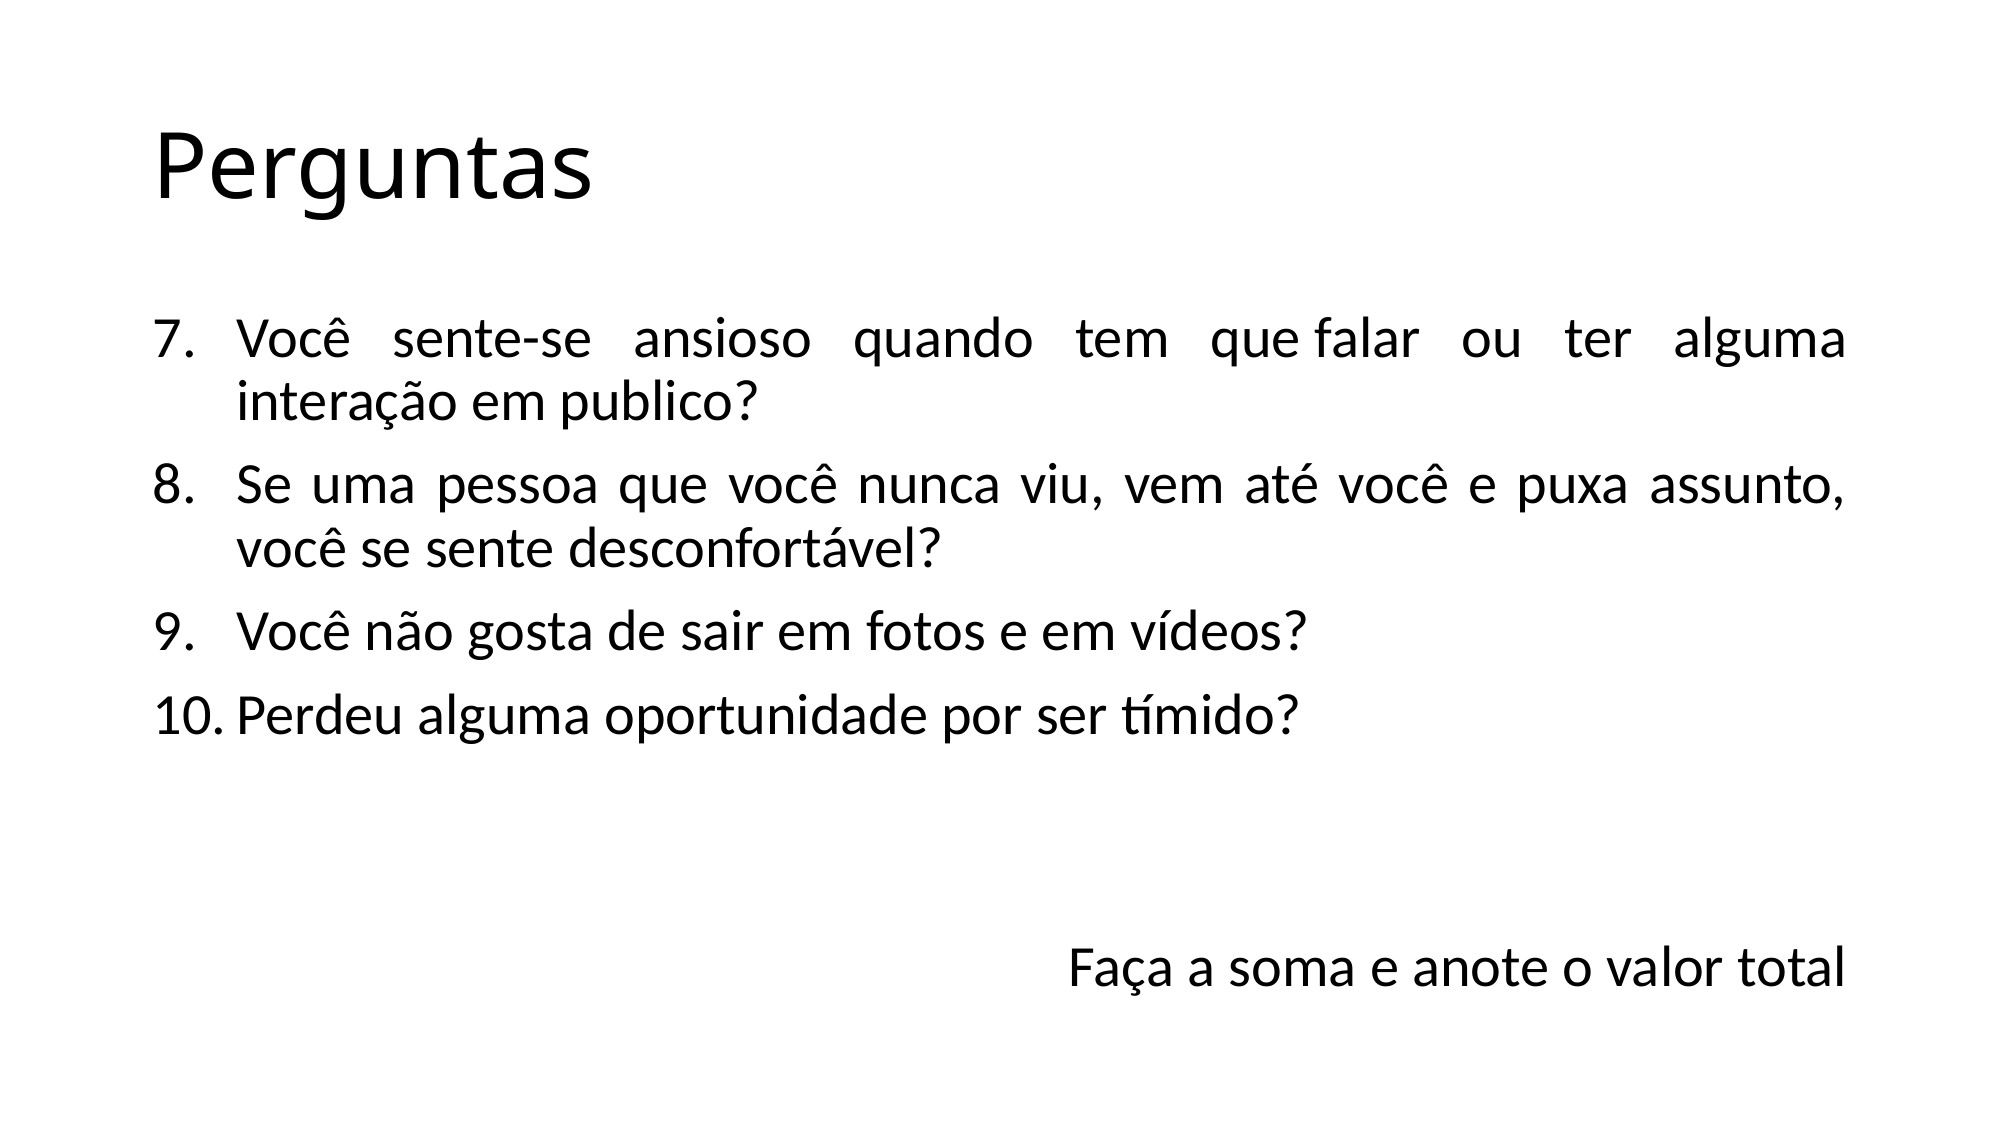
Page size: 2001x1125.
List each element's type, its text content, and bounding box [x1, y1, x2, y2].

list Você sente-se ansioso quando tem que falar ou ter alguma interação em publico? Se uma pessoa que você nunca viu, vem até você e puxa assunto, você se sente desconfortável? Você não gosta de sair em fotos e em vídeos? Perdeu alguma oportunidade por ser tímido? Faça a soma e anote o valor total [137, 299, 1863, 1014]
title Perguntas [137, 59, 1863, 278]
